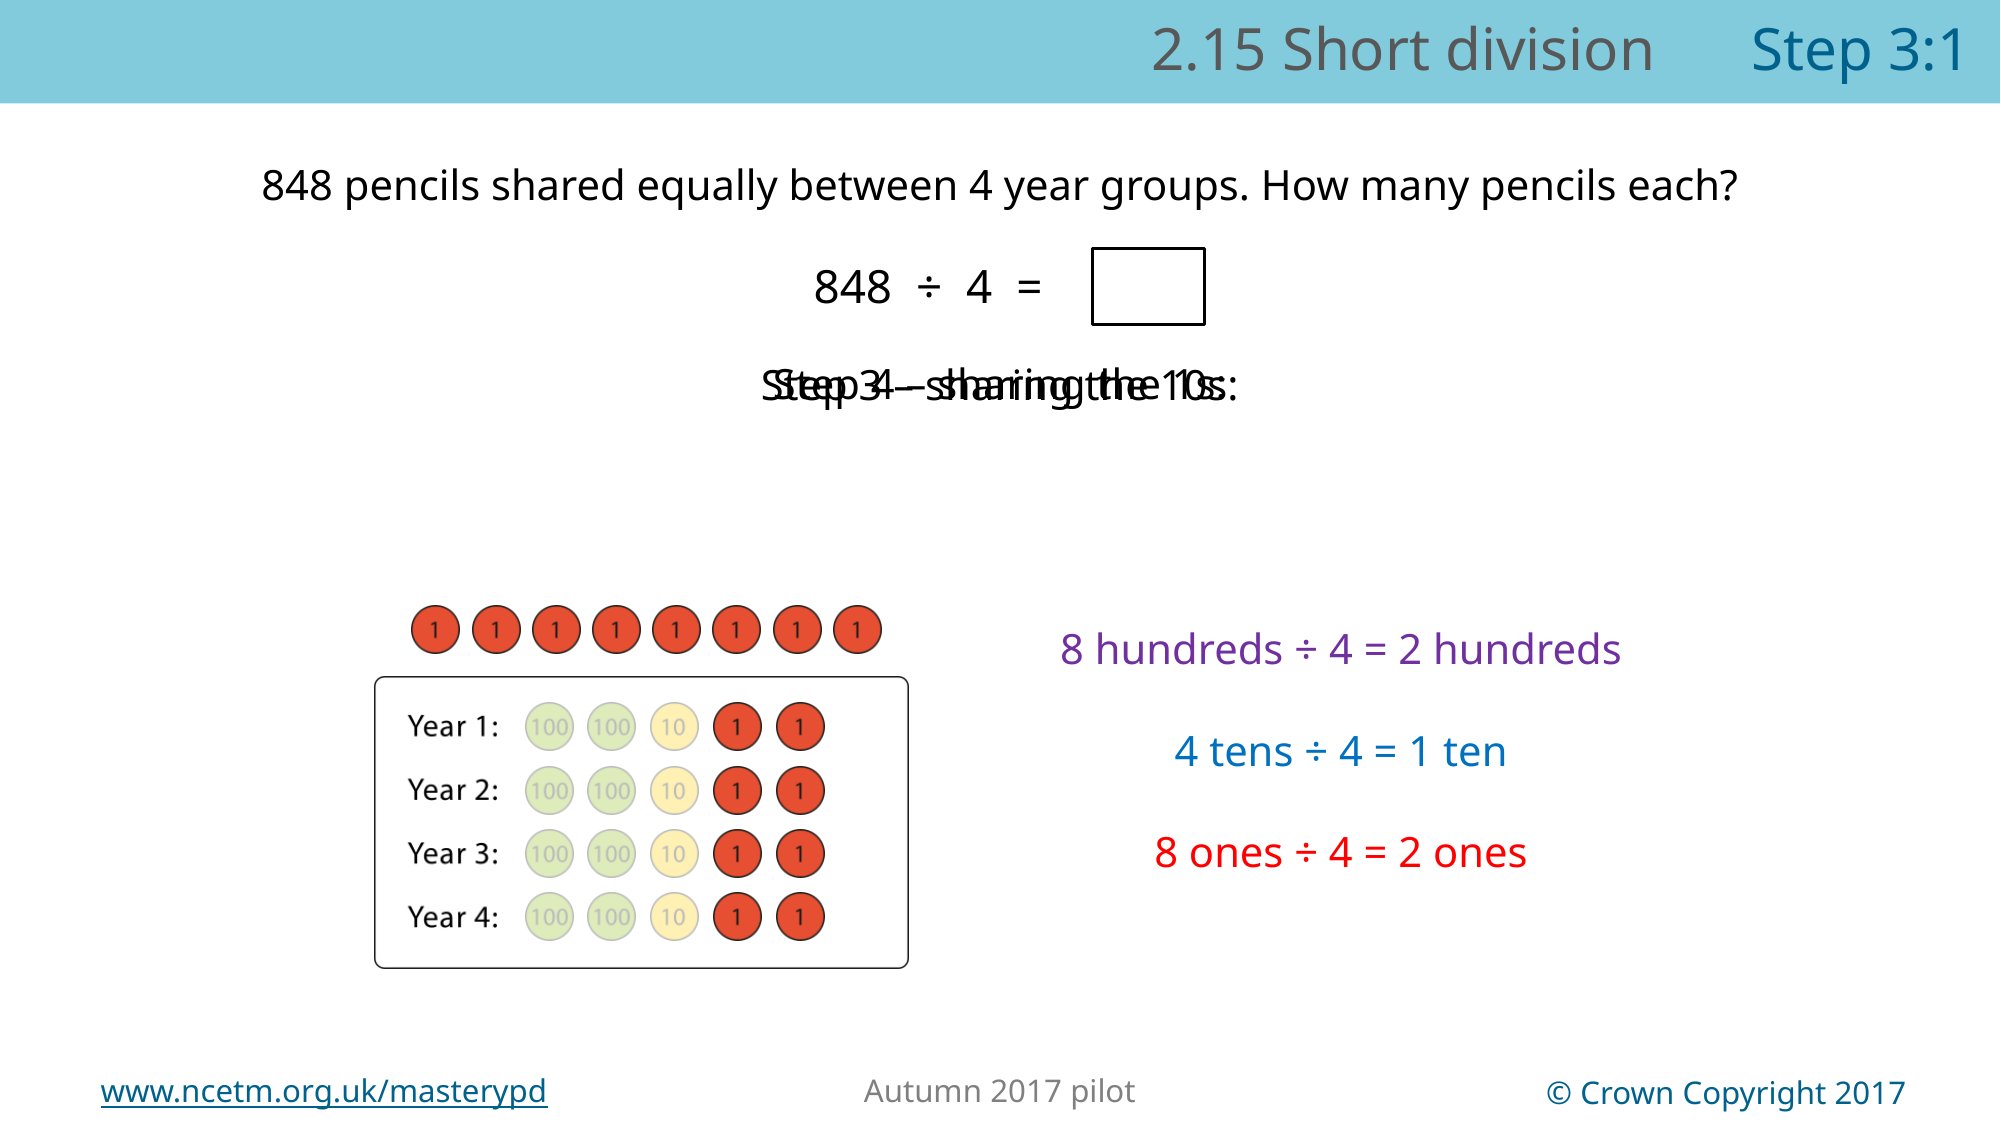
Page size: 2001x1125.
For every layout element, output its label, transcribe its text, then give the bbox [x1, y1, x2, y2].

text_box Step 4 – sharing the 1s: [757, 350, 1243, 416]
text_box 848 ÷ 4 = [798, 250, 1058, 321]
picture [411, 605, 460, 654]
picture [712, 605, 761, 654]
list 2.15 Short division Step 3:1 [0, 0, 2000, 104]
text_box 8 ones ÷ 4 = 2 ones [1139, 818, 1543, 884]
text_box Step 3 – sharing the 10s: [745, 351, 1254, 417]
text_box 8 hundreds ÷ 4 = 2 hundreds [1045, 615, 1638, 681]
picture [592, 605, 641, 654]
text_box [650, 702, 699, 941]
picture [472, 605, 521, 654]
text_box 4 tens ÷ 4 = 1 ten [1159, 716, 1523, 782]
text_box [776, 702, 825, 941]
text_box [713, 702, 762, 941]
picture [833, 605, 882, 654]
picture [773, 605, 822, 654]
picture [652, 605, 701, 654]
text_box 848 pencils shared equally between 4 year groups. How many pencils each? [246, 150, 1754, 216]
picture [374, 676, 909, 969]
text_box [1092, 248, 1205, 325]
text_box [525, 702, 574, 941]
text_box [587, 702, 636, 941]
picture [532, 605, 581, 654]
